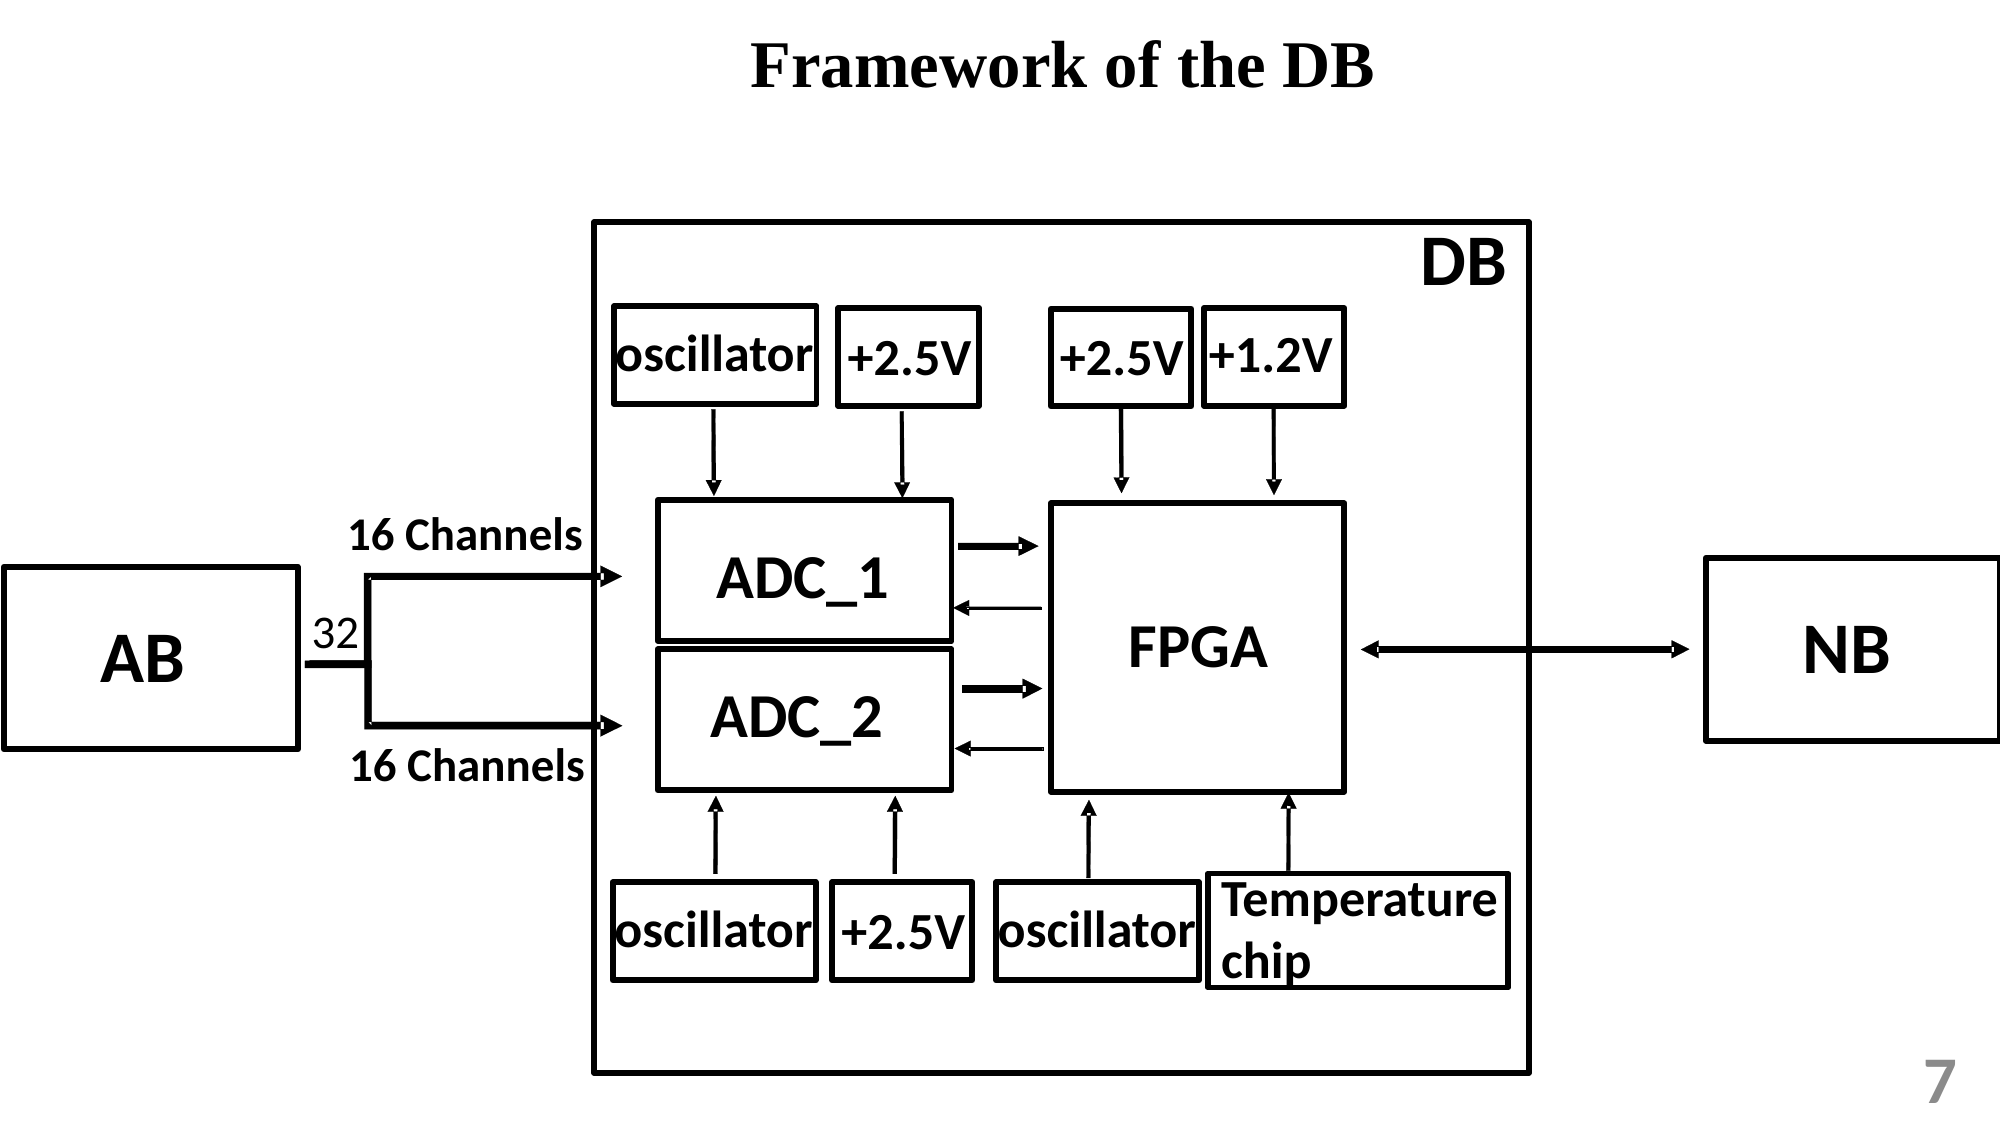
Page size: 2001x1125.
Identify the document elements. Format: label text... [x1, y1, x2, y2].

slide_number 7 [1521, 1078, 1972, 1107]
picture [0, 193, 2000, 1078]
text_box Framework of the DB [735, 13, 1392, 109]
